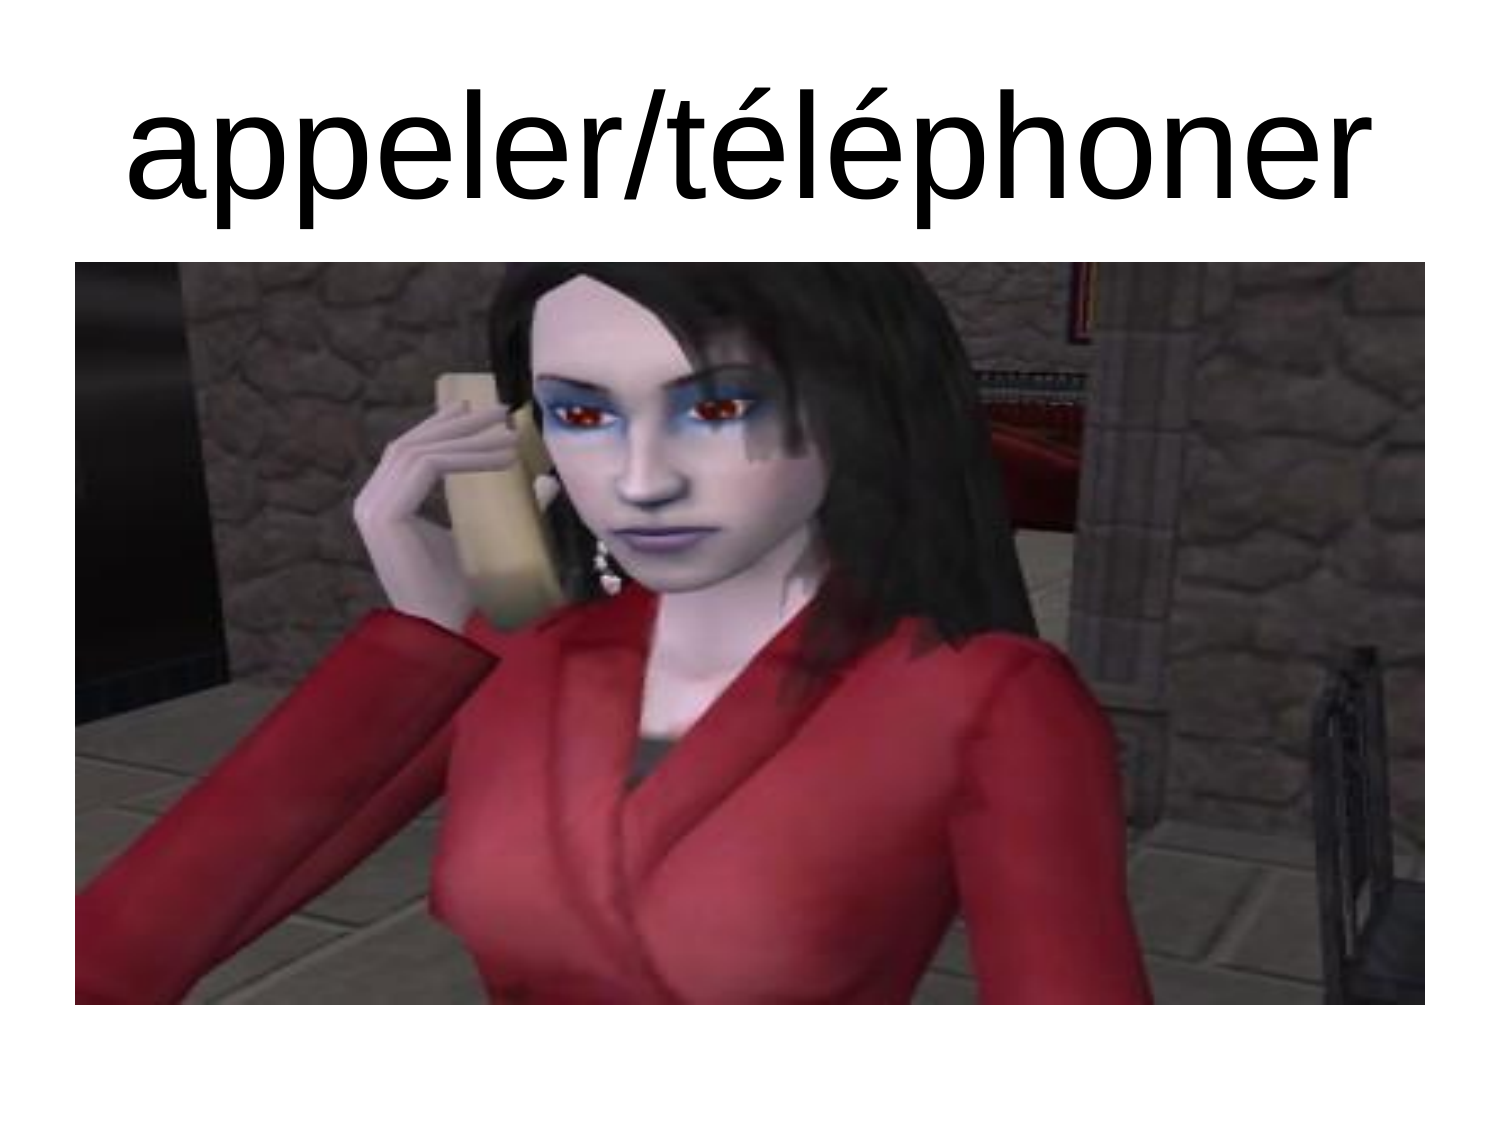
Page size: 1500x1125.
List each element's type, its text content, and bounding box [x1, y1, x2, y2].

title appeler/téléphoner [74, 44, 1426, 233]
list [74, 262, 1426, 1006]
